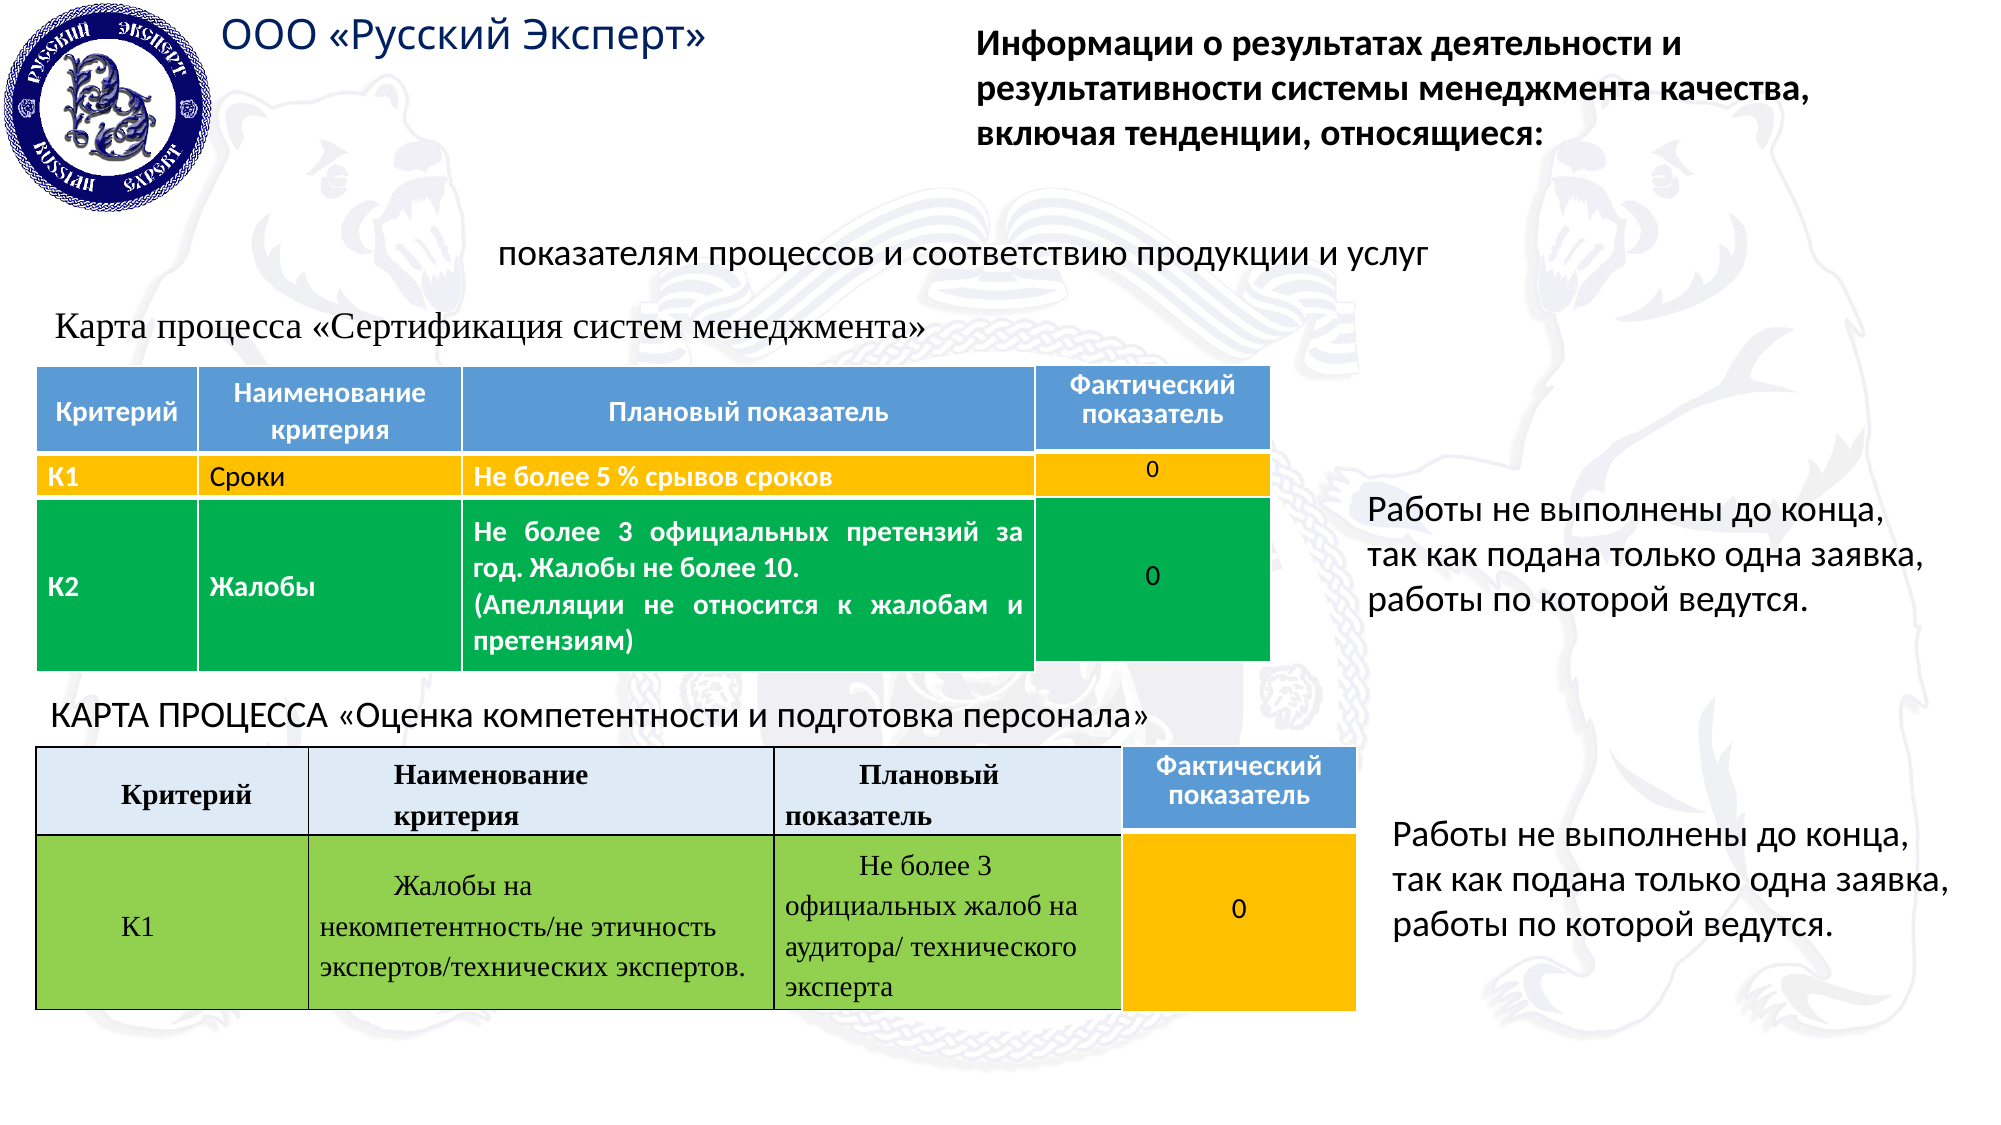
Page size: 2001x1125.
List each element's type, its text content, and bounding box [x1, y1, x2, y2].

text_box Информации о результатах деятельности и результативности системы менеджмента качества, включая тенденции, относящиеся: [961, 10, 1962, 161]
table_header Фактический показатель [1123, 747, 1356, 828]
table_cell Сроки [199, 456, 461, 495]
text_box Работы не выполнены до конца, так как подана только одна заявка, работы по которой ведутся. [1377, 801, 1974, 952]
table_cell Не более 3 официальных претензий за год. Жалобы не более 10. (Апелляции не относится к жалобам и претензиям) [463, 500, 1034, 671]
table_header Критерий [37, 367, 197, 451]
table_cell Не более 3 официальных жалоб на аудитора/ технического эксперта [775, 836, 1121, 1009]
table_cell 0 [1123, 834, 1356, 1011]
table_header Фактический показатель [1036, 366, 1270, 449]
table_header Плановый показатель [775, 748, 1121, 834]
text_box КАРТА ПРОЦЕССА «Оценка компетентности и подготовка персонала» [35, 682, 1822, 743]
table_cell К1 [37, 836, 308, 1009]
table_header Наименование критерия [309, 748, 773, 834]
table_cell Жалобы на некомпетентность/не этичность экспертов/технических экспертов. [309, 836, 773, 1009]
table_header Наименование критерия [199, 367, 461, 451]
text_box показателям процессов и соответствию продукции и услуг [483, 220, 1445, 281]
picture [0, 0, 214, 216]
table_header Плановый показатель [463, 367, 1034, 451]
text_box Карта процесса «Сертификация систем менеджмента» [39, 293, 943, 354]
text_box Работы не выполнены до конца, так как подана только одна заявка, работы по которой ведутся. [1352, 476, 1949, 627]
table_header Критерий [37, 748, 308, 834]
table_cell К1 [37, 456, 197, 495]
table_cell Не более 5 % срывов сроков [463, 456, 1034, 495]
table_cell К2 [37, 500, 197, 671]
table_cell Жалобы [199, 500, 461, 671]
table_cell 0 [1036, 498, 1270, 661]
table_cell 0 [1036, 454, 1270, 496]
